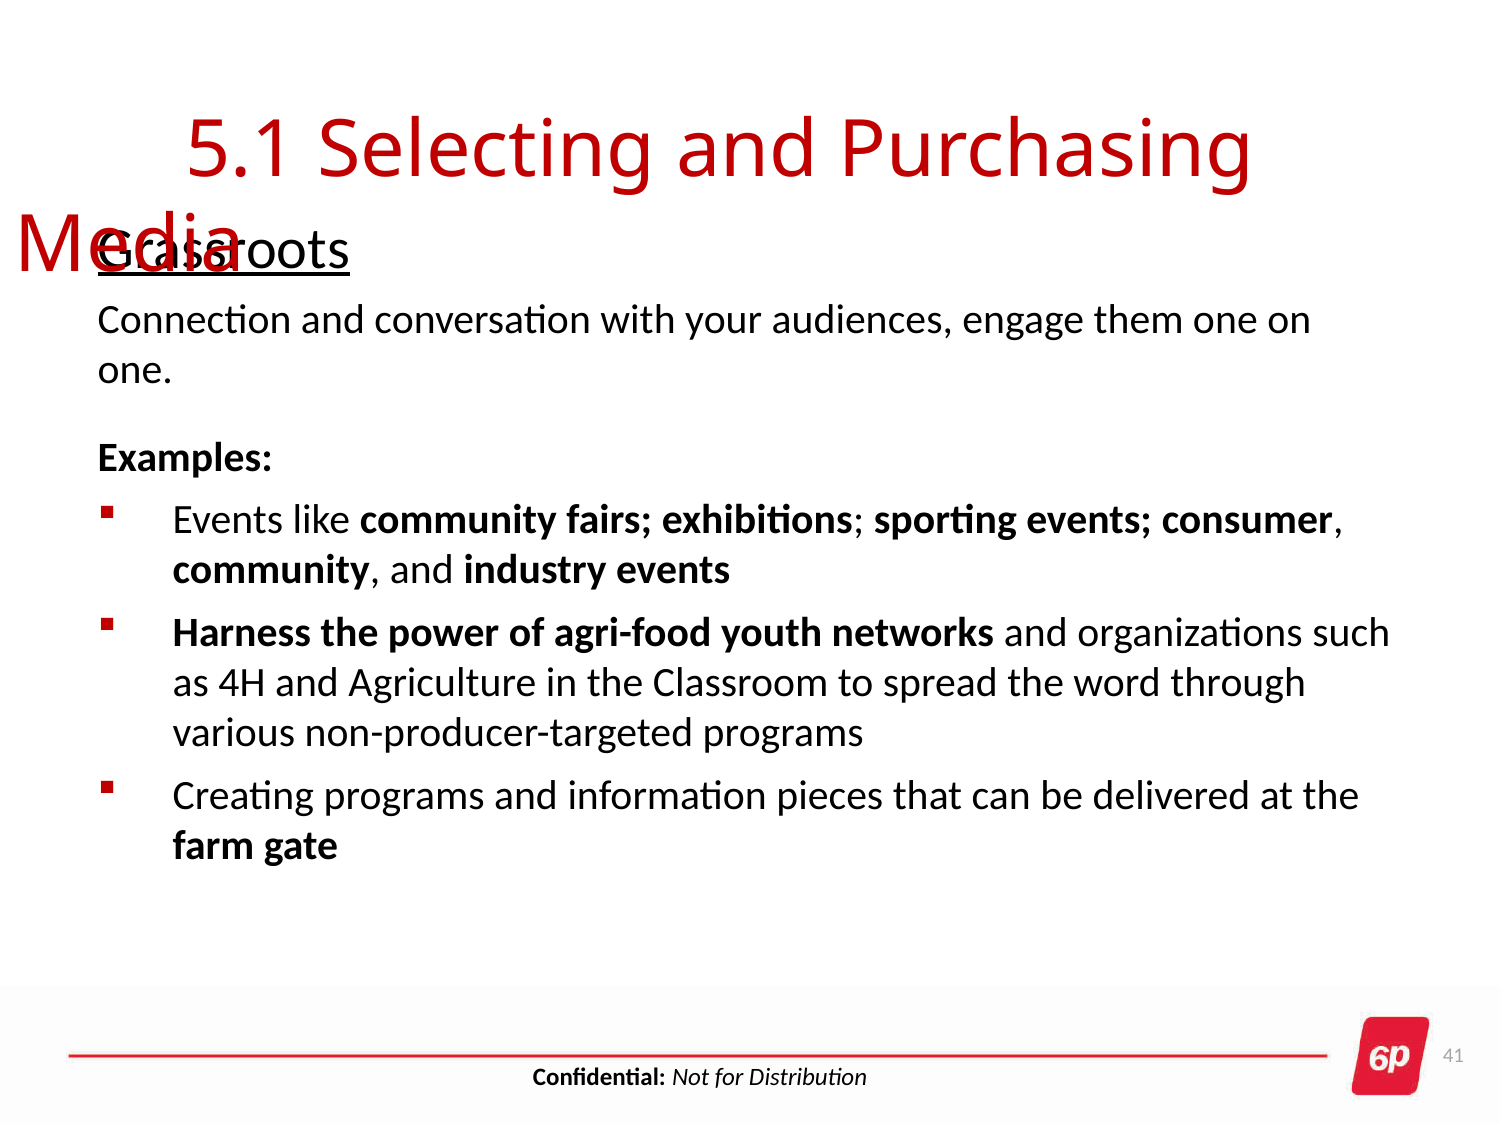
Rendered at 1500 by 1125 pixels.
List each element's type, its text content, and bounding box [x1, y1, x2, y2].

footer Confidential: Not for Distribution [518, 1052, 994, 1113]
slide_number 41 [1128, 1023, 1479, 1084]
title 5.1 Selecting and Purchasing Media [0, 0, 1500, 146]
list Grassroots Connection and conversation with your audiences, engage them one on one. Examples: Events like community fairs; exhibitions; sporting events; consumer, community, and industry events Harness the power of agri-food youth networks and organizations such as 4H and Agriculture in the Classroom to spread the word through various non-producer-targeted programs Creating programs and information pieces that can be delivered at the farm gate [73, 202, 1412, 905]
picture [0, 986, 1500, 1124]
text_box [73, 905, 1484, 1106]
